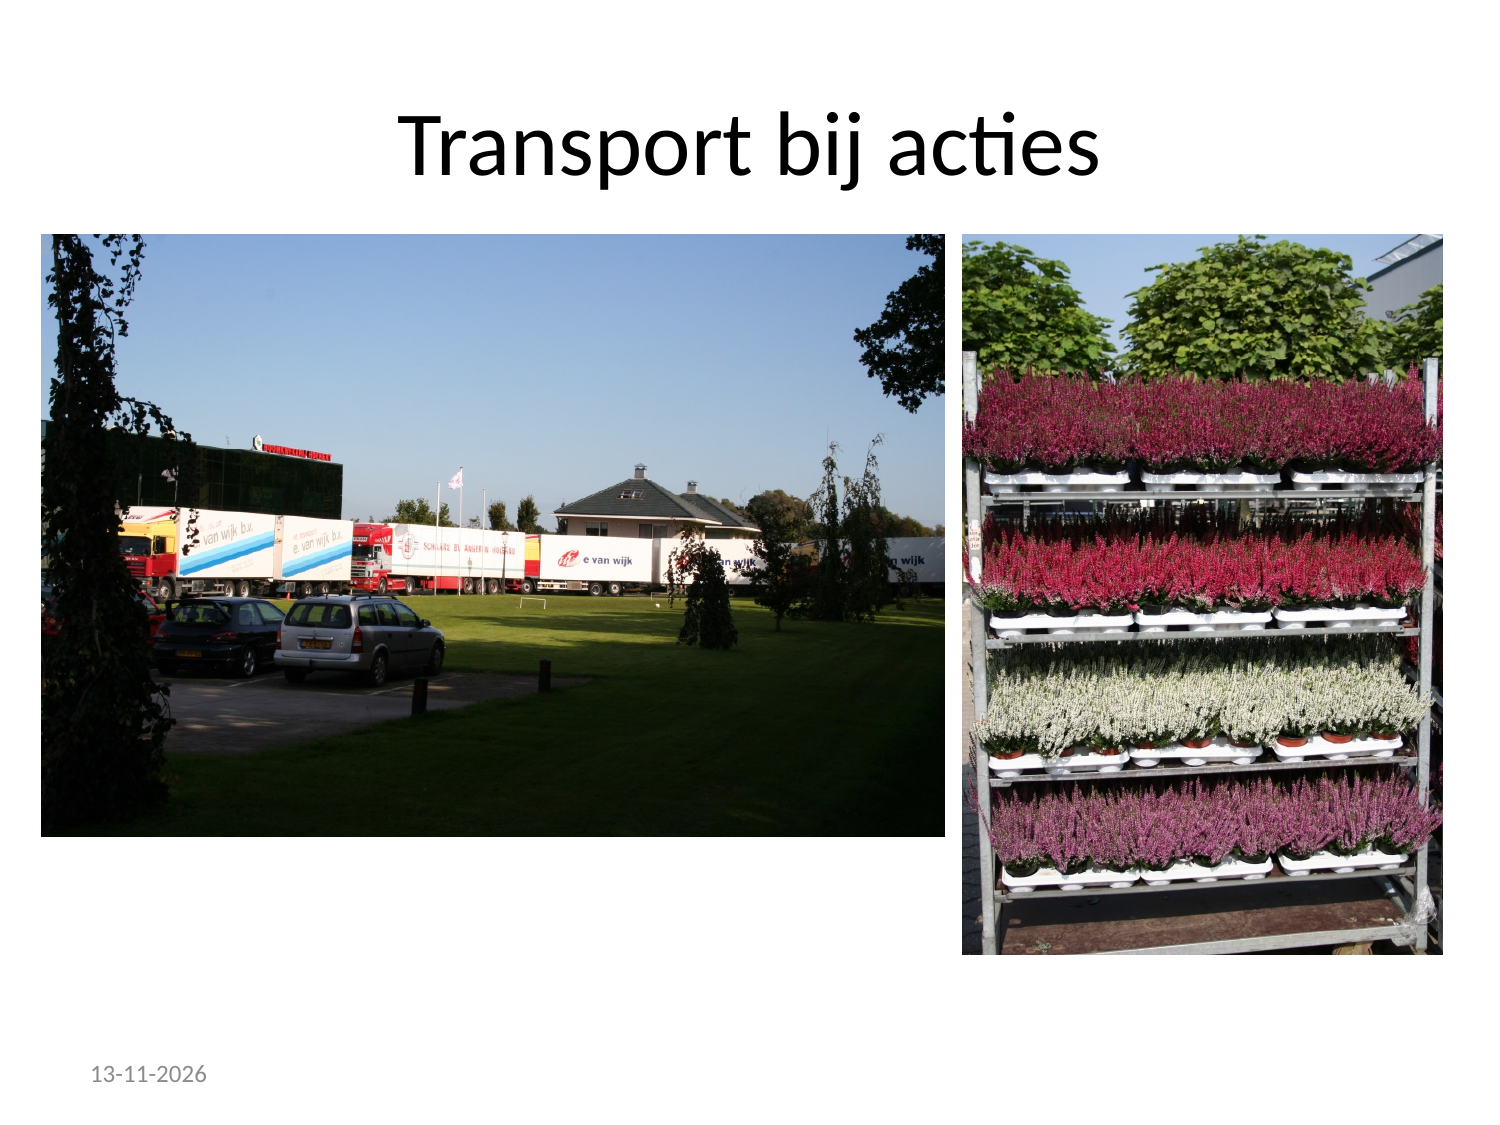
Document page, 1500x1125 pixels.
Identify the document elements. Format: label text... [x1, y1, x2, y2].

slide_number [75, 1042, 425, 1103]
picture [962, 234, 1444, 956]
picture [40, 234, 946, 838]
title Transport bij acties [75, 45, 1425, 233]
